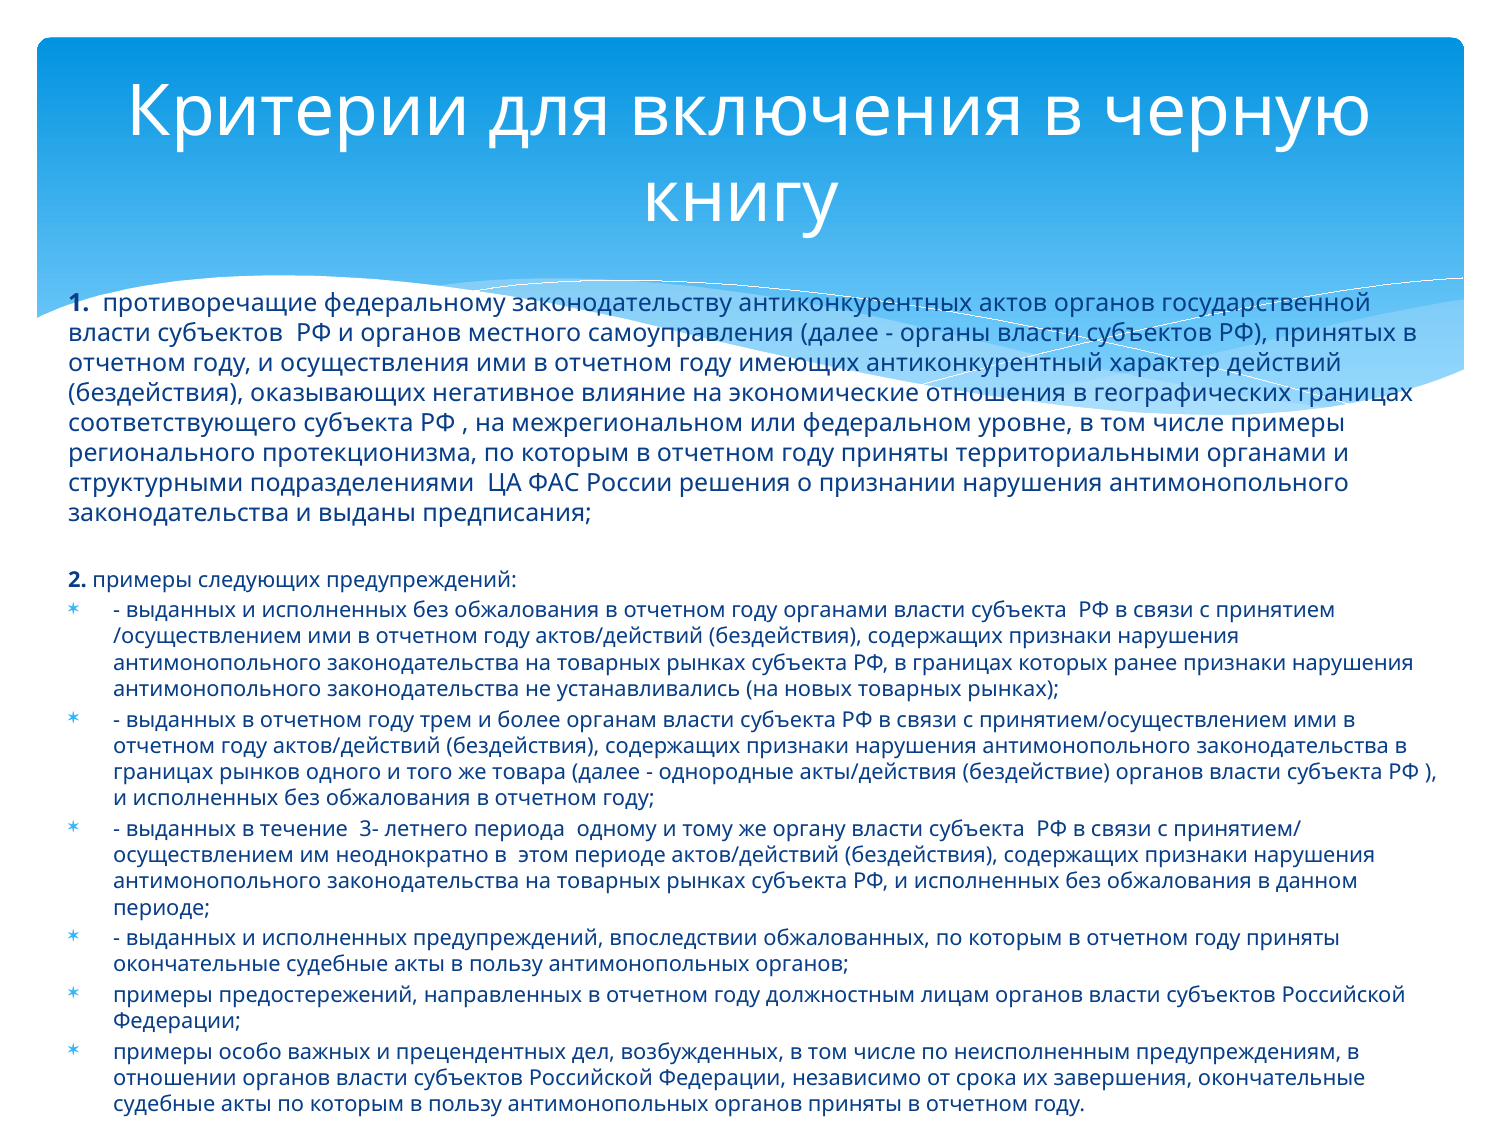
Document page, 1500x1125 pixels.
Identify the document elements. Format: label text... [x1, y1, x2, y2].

title Критерии для включения в черную книгу [75, 55, 1425, 244]
list 1. противоречащие федеральному законодательству антиконкурентных актов органов государственной власти субъектов РФ и органов местного самоуправления (далее - органы власти субъектов РФ), принятых в отчетном году, и осуществления ими в отчетном году имеющих антиконкурентный характер действий (бездействия), оказывающих негативное влияние на экономические отношения в географических границах соответствующего субъекта РФ , на межрегиональном или федеральном уровне, в том числе примеры регионального протекционизма, по которым в отчетном году приняты территориальными органами и структурными подразделениями ЦА ФАС России решения о признании нарушения антимонопольного законодательства и выданы предписания; 2. примеры следующих предупреждений: - выданных и исполненных без обжалования в отчетном году органами власти субъекта РФ в связи с принятием /осуществлением ими в отчетном году актов/действий (бездействия), содержащих признаки нарушения антимонопольного законодательства на товарных рынках субъекта РФ, в границах которых ранее признаки нарушения антимонопольного законодательства не устанавливались (на новых товарных рынках); - выданных в отчетном году трем и более органам власти субъекта РФ в связи с принятием/осуществлением ими в отчетном году актов/действий (бездействия), содержащих признаки нарушения антимонопольного законодательства в границах рынков одного и того же товара (далее - однородные акты/действия (бездействие) органов власти субъекта РФ ), и исполненных без обжалования в отчетном году; - выданных в течение 3- летнего периода одному и тому же органу власти субъекта РФ в связи с принятием/ осуществлением им неоднократно в этом периоде актов/действий (бездействия), содержащих признаки нарушения антимонопольного законодательства на товарных рынках субъекта РФ, и исполненных без обжалования в данном периоде; - выданных и исполненных предупреждений, впоследствии обжалованных, по которым в отчетном году приняты окончательные судебные акты в пользу антимонопольных органов; примеры предостережений, направленных в отчетном году должностным лицам органов власти субъектов Российской Федерации; примеры особо важных и прецендентных дел, возбужденных, в том числе по неисполненным предупреждениям, в отношении органов власти субъектов Российской Федерации, независимо от срока их завершения, окончательные судебные акты по которым в пользу антимонопольных органов приняты в отчетном году. [53, 278, 1459, 1094]
